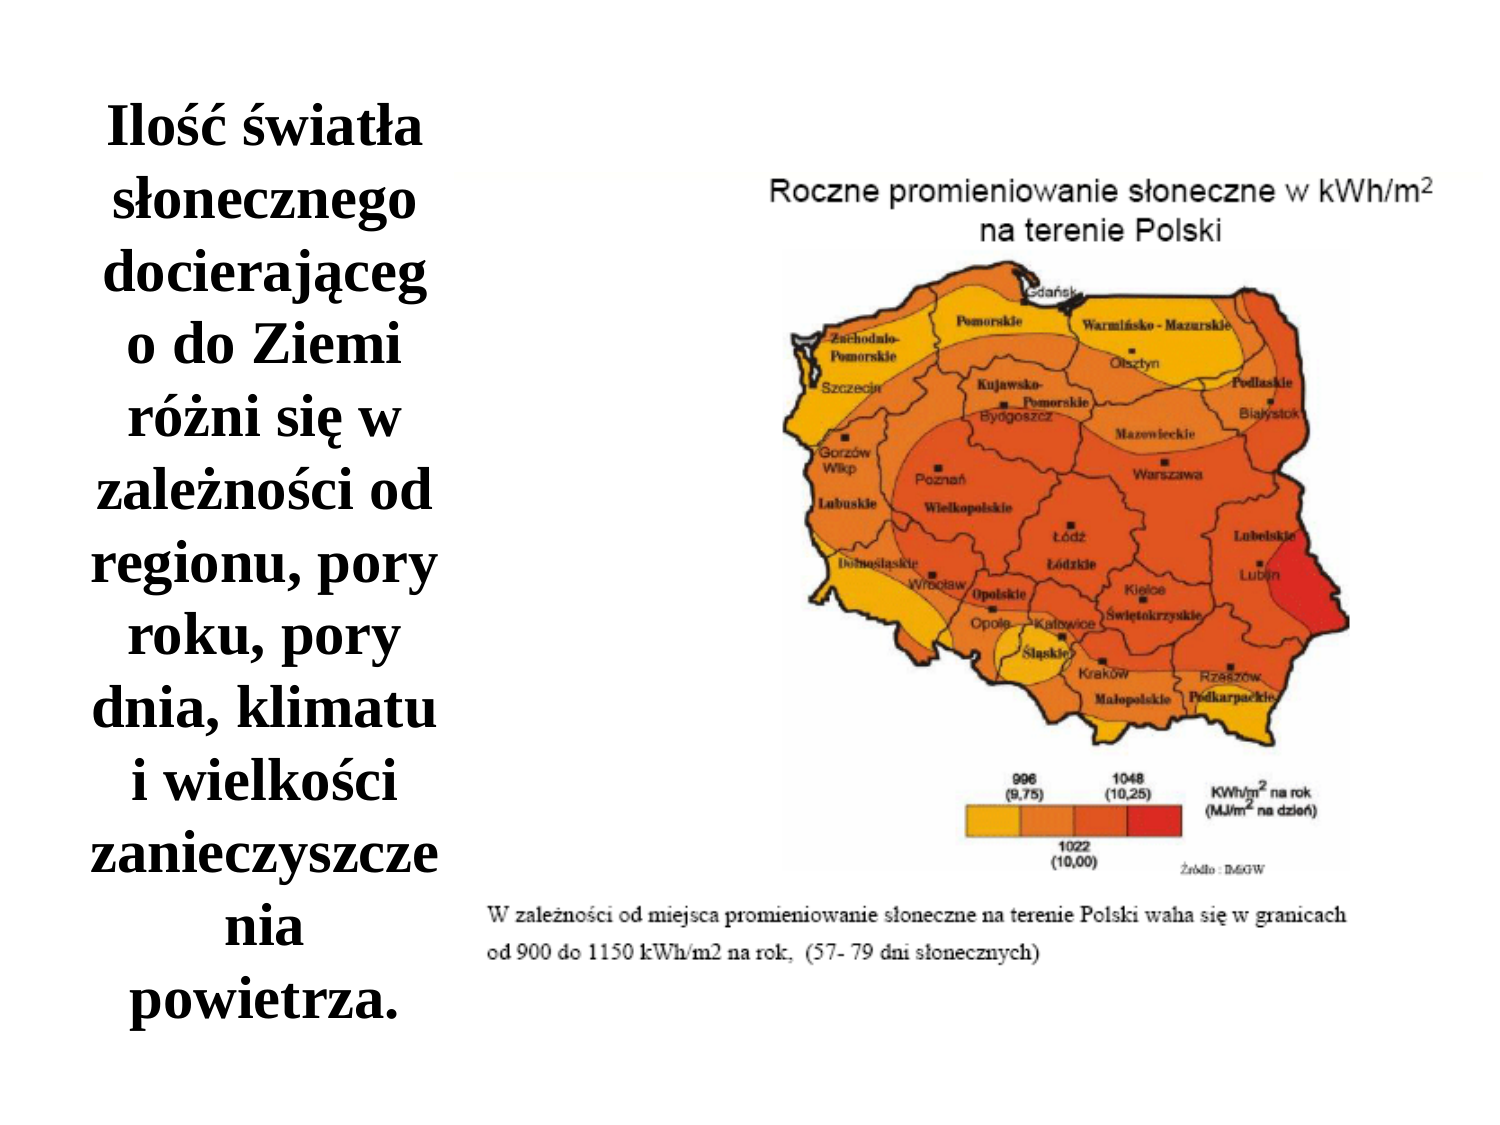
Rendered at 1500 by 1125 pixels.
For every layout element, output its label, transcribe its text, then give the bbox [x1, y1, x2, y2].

picture [454, 172, 1483, 977]
title Ilość światła słonecznego docierającego do Ziemi różni się w zależności od regionu, pory roku, pory dnia, klimatu i wielkości zanieczyszczenia powietrza. [75, 45, 455, 1071]
